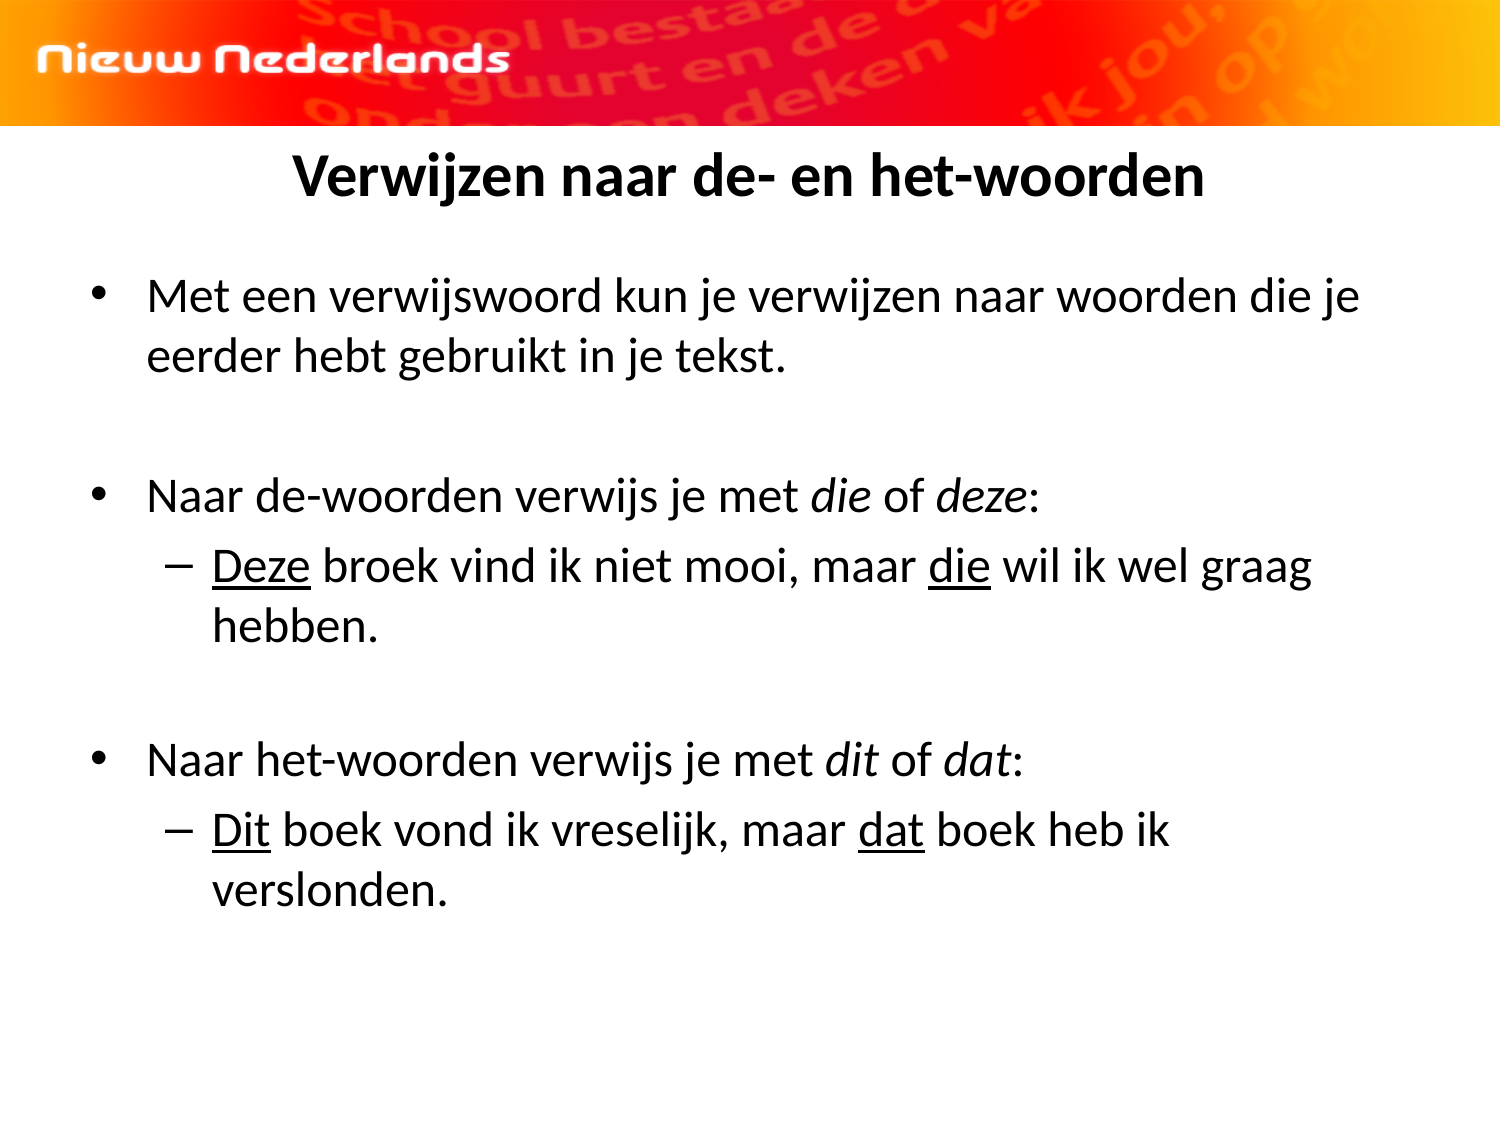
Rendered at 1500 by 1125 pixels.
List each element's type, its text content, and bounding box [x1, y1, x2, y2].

title Verwijzen naar de- en het-woorden [75, 135, 1425, 255]
list Met een verwijswoord kun je verwijzen naar woorden die je eerder hebt gebruikt in je tekst. Naar de-woorden verwijs je met die of deze: Deze broek vind ik niet mooi, maar die wil ik wel graag hebben. Naar het-woorden verwijs je met dit of dat: Dit boek vond ik vreselijk, maar dat boek heb ik verslonden. [75, 255, 1425, 998]
picture [0, 0, 1500, 126]
